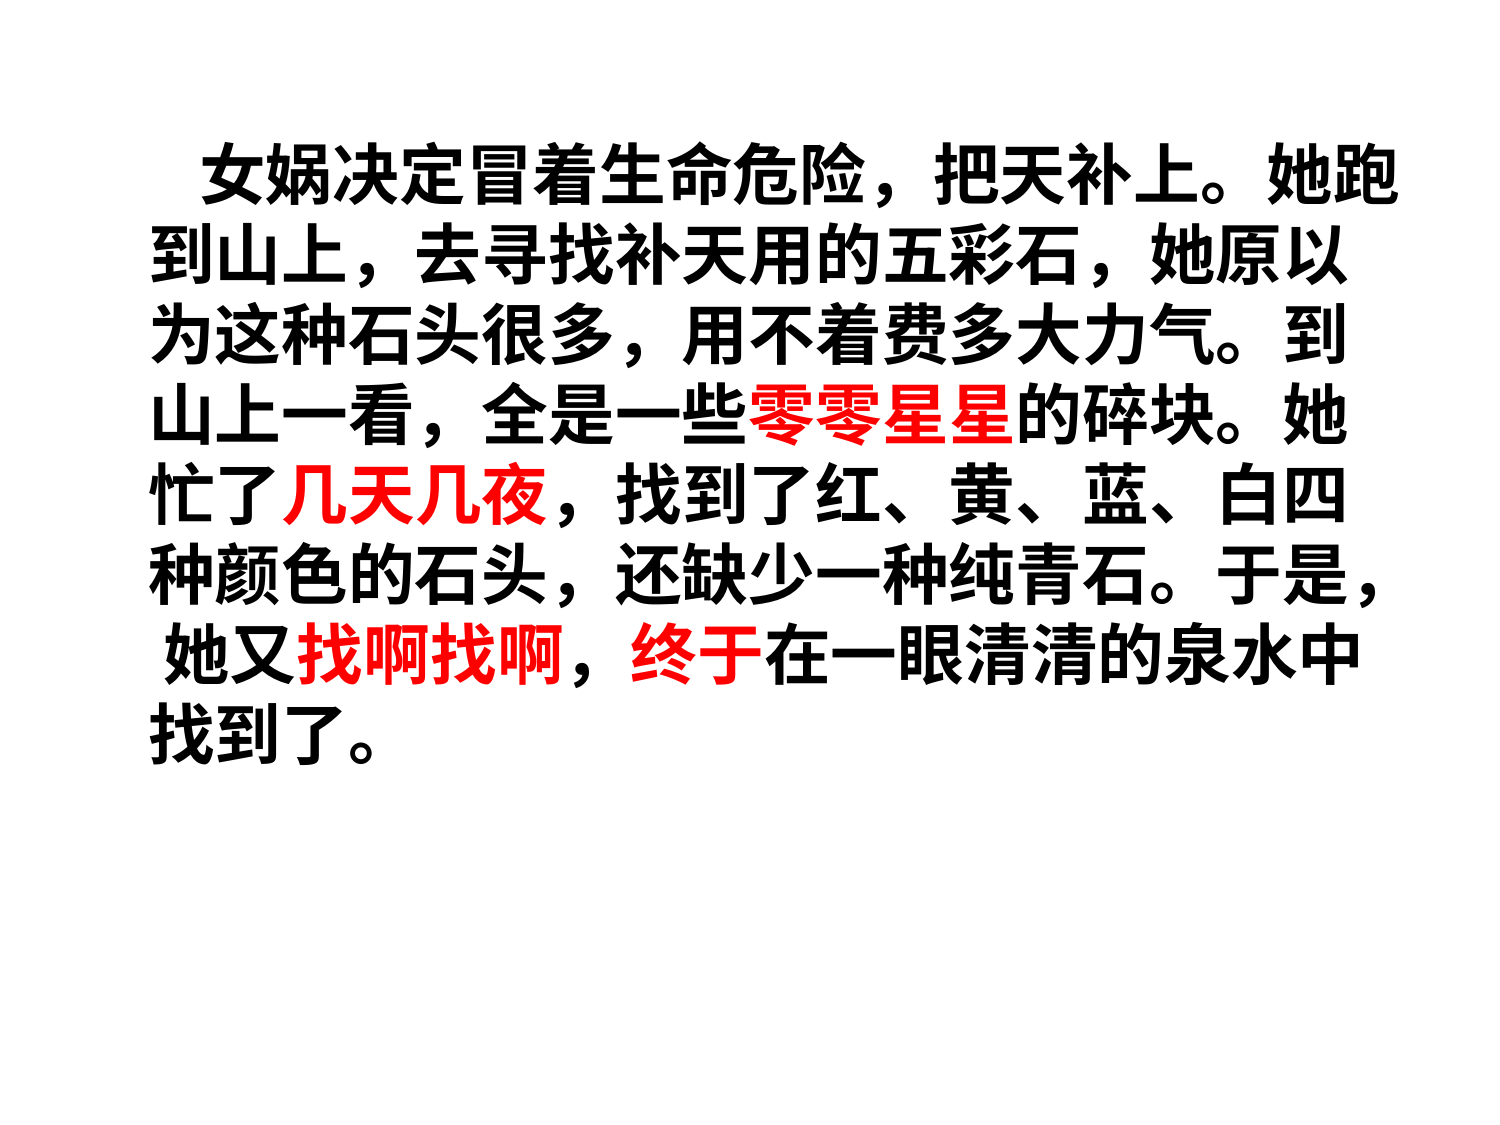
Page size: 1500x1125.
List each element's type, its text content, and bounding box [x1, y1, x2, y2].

list 女娲决定冒着生命危险，把天补上。她跑到山上，去寻找补天用的五彩石，她原以为这种石头很多，用不着费多大力气。到山上一看，全是一些零零星星的碎块。她忙了几天几夜，找到了红、黄、蓝、白四种颜色的石头，还缺少一种纯青石。于是， 她又找啊找啊，终于在一眼清清的泉水中找到了。 [76, 125, 1428, 869]
